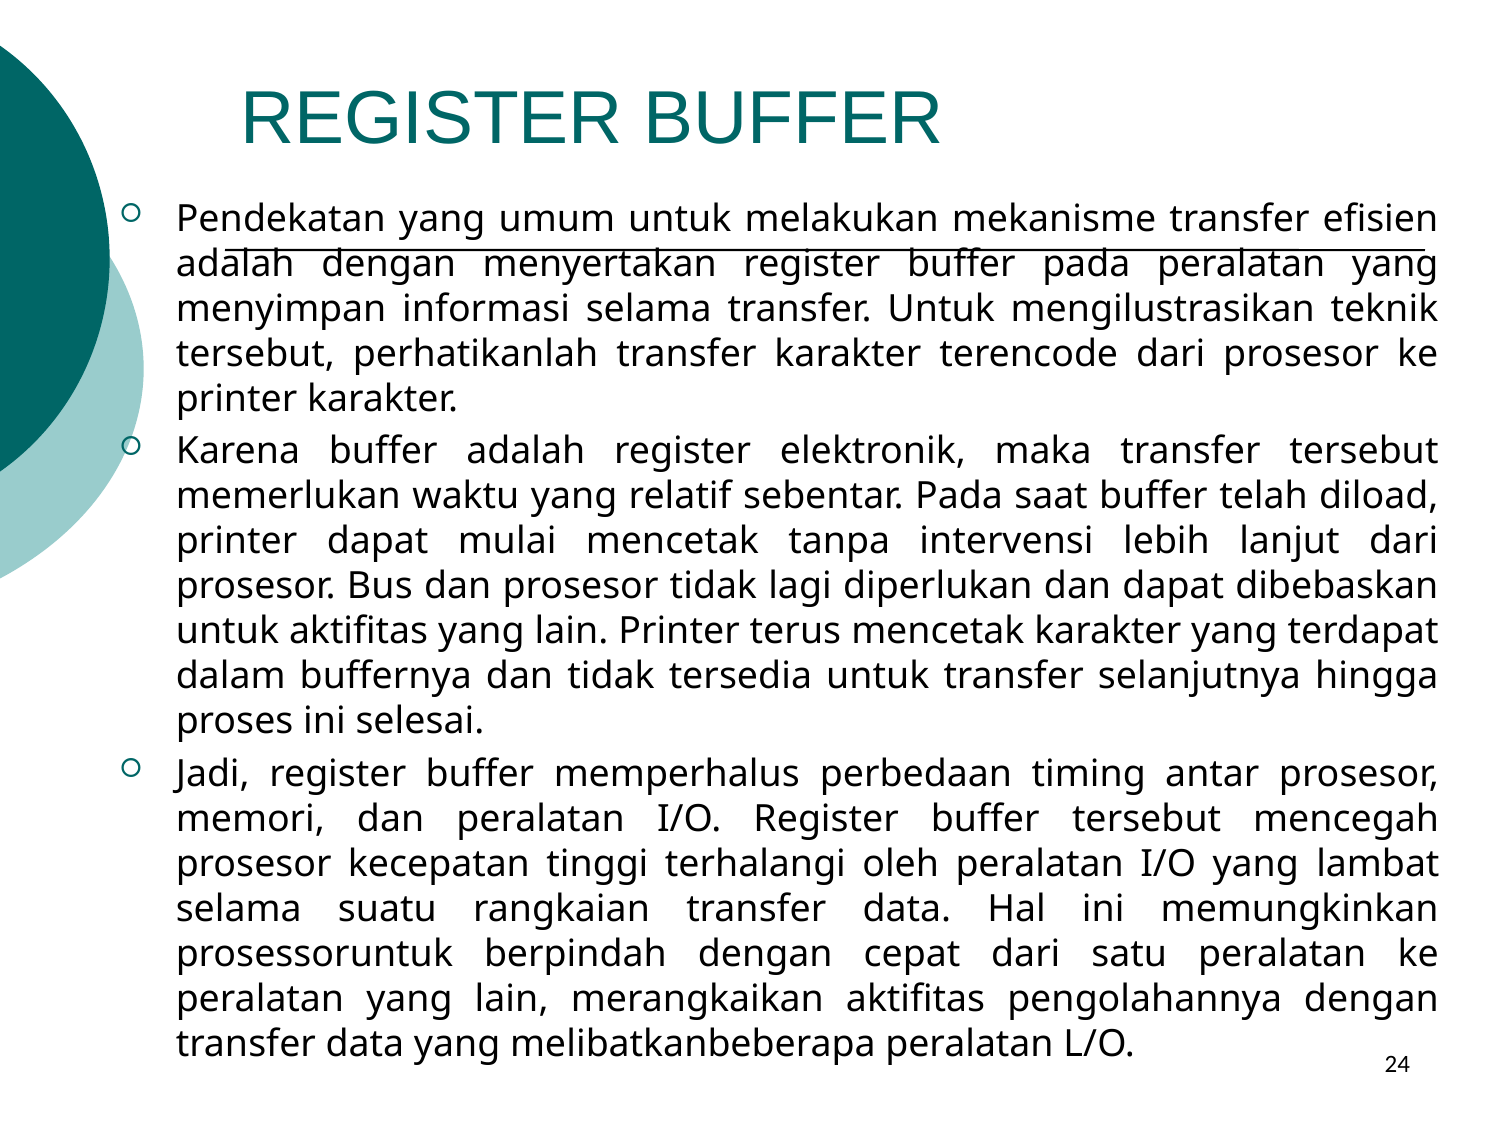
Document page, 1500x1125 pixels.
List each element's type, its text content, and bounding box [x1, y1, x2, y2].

list Pendekatan yang umum untuk melakukan mekanisme transfer efisien adalah dengan menyertakan register buffer pada peralatan yang menyimpan informasi selama transfer. Untuk mengilustrasikan teknik tersebut, perhatikanlah transfer karakter terencode dari prosesor ke printer karakter. Karena buffer adalah register elektronik, maka transfer tersebut memerlukan waktu yang relatif sebentar. Pada saat buffer telah diload, printer dapat mulai mencetak tanpa intervensi lebih lanjut dari prosesor. Bus dan prosesor tidak lagi diperlukan dan dapat dibebaskan untuk aktifitas yang lain. Printer terus mencetak karakter yang terdapat dalam buffernya dan tidak tersedia untuk transfer selanjutnya hingga proses ini selesai. Jadi, register buffer memperhalus perbedaan timing antar prosesor, memori, dan peralatan I/O. Register buffer tersebut mencegah prosesor kecepatan tinggi terhalangi oleh peralatan I/O yang lambat selama suatu rangkaian transfer data. Hal ini memungkinkan prosessoruntuk berpindah dengan cepat dari satu peralatan ke peralatan yang lain, merangkaikan aktifitas pengolahannya dengan transfer data yang melibatkanbeberapa peralatan L/O. [104, 186, 1455, 1050]
slide_number 24 [1074, 1024, 1426, 1101]
title REGISTER BUFFER [224, 19, 1426, 186]
